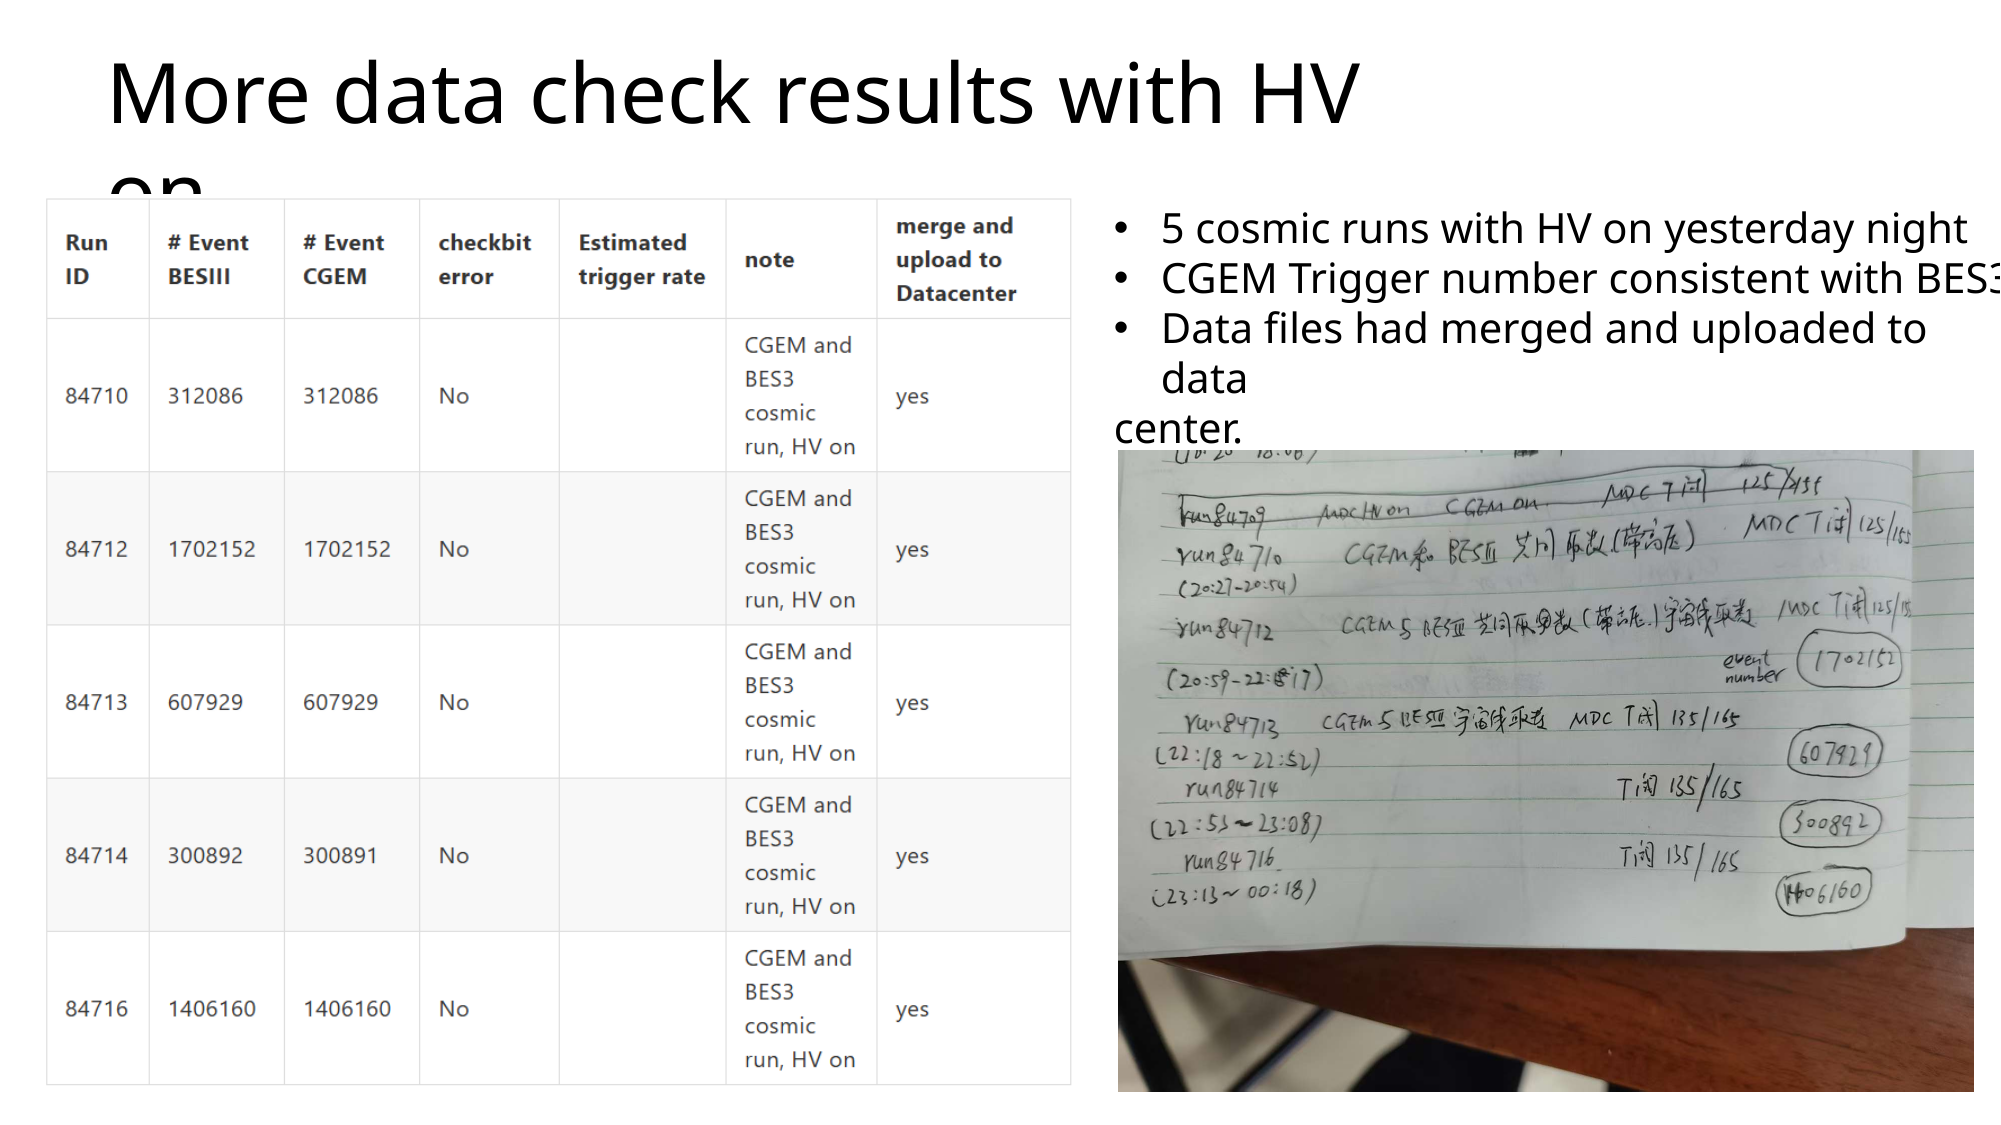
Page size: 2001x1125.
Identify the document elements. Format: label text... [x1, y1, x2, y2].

picture [44, 194, 1077, 1093]
picture [1118, 450, 1975, 1093]
text_box 5 cosmic runs with HV on yesterday night CGEM Trigger number consistent with BES3 Data files had merged and uploaded to data center. [1099, 194, 2000, 510]
text_box More data check results with HV on [91, 32, 1429, 248]
